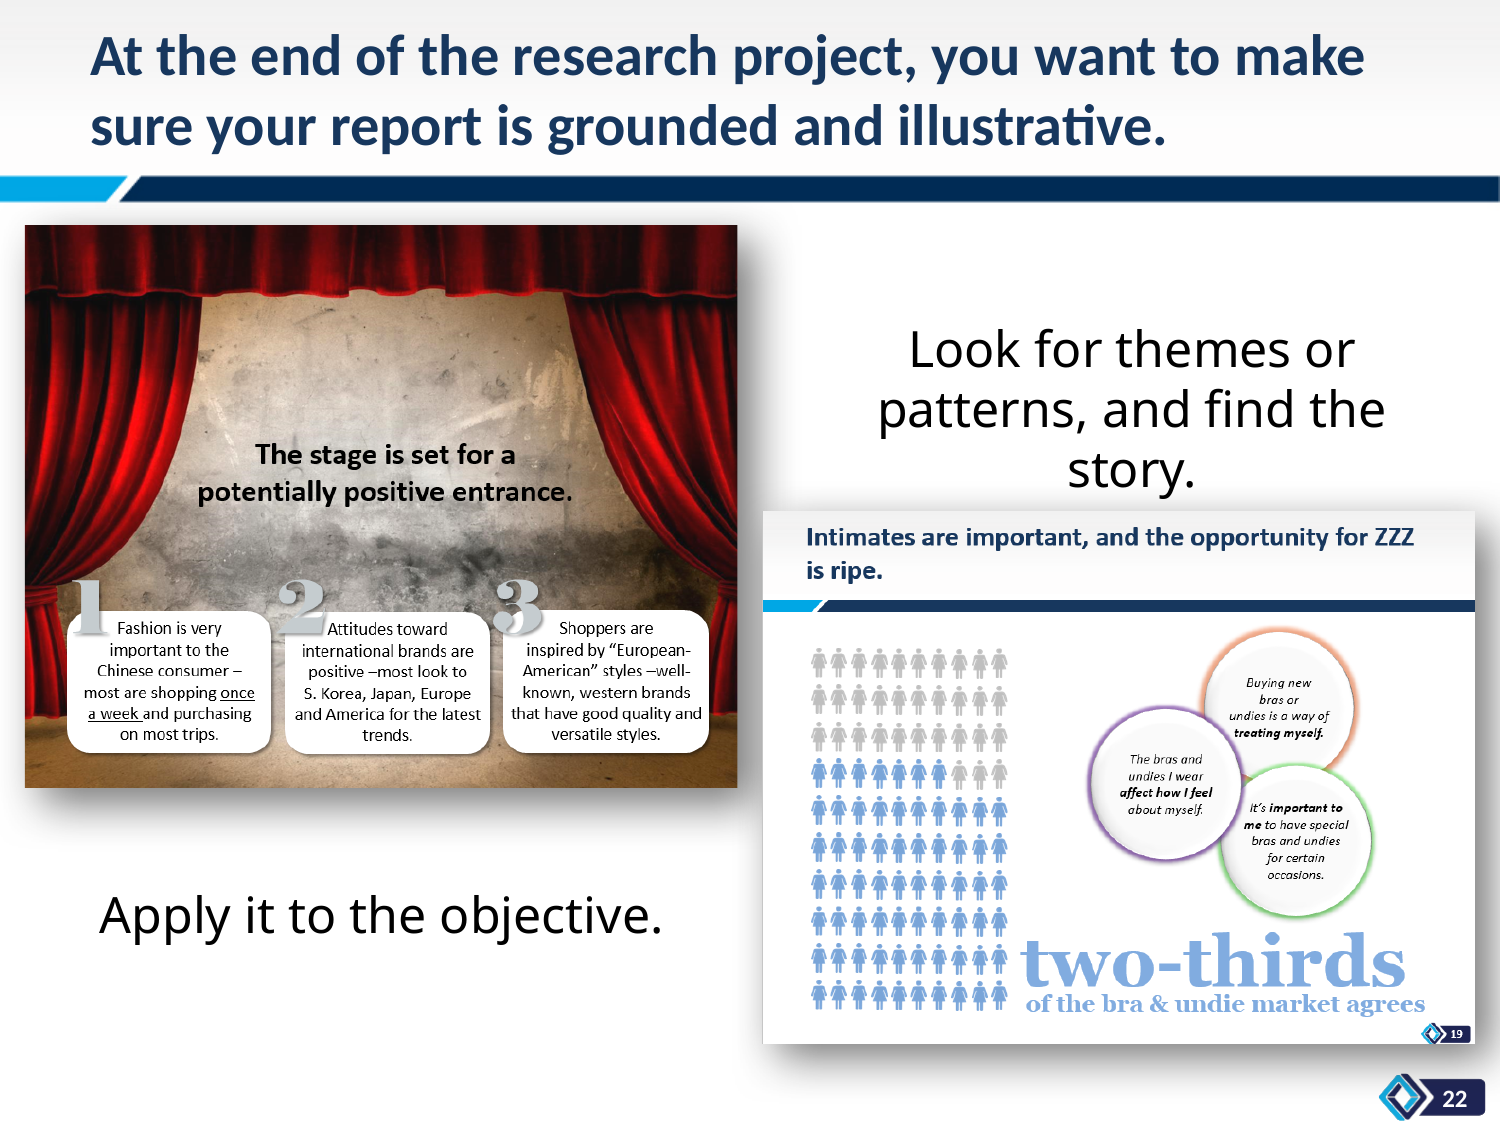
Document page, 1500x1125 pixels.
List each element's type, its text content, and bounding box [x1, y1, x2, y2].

picture [0, 0, 1500, 218]
picture [762, 510, 1476, 1044]
slide_number 22 [1417, 1084, 1493, 1122]
picture [24, 224, 738, 788]
title At the end of the research project, you want to make sure your report is grounded and illustrative. [75, 0, 1425, 175]
text_box Apply it to the objective. [82, 876, 683, 951]
text_box Look for themes or patterns, and find the story. [832, 310, 1433, 506]
picture [1377, 1072, 1488, 1123]
